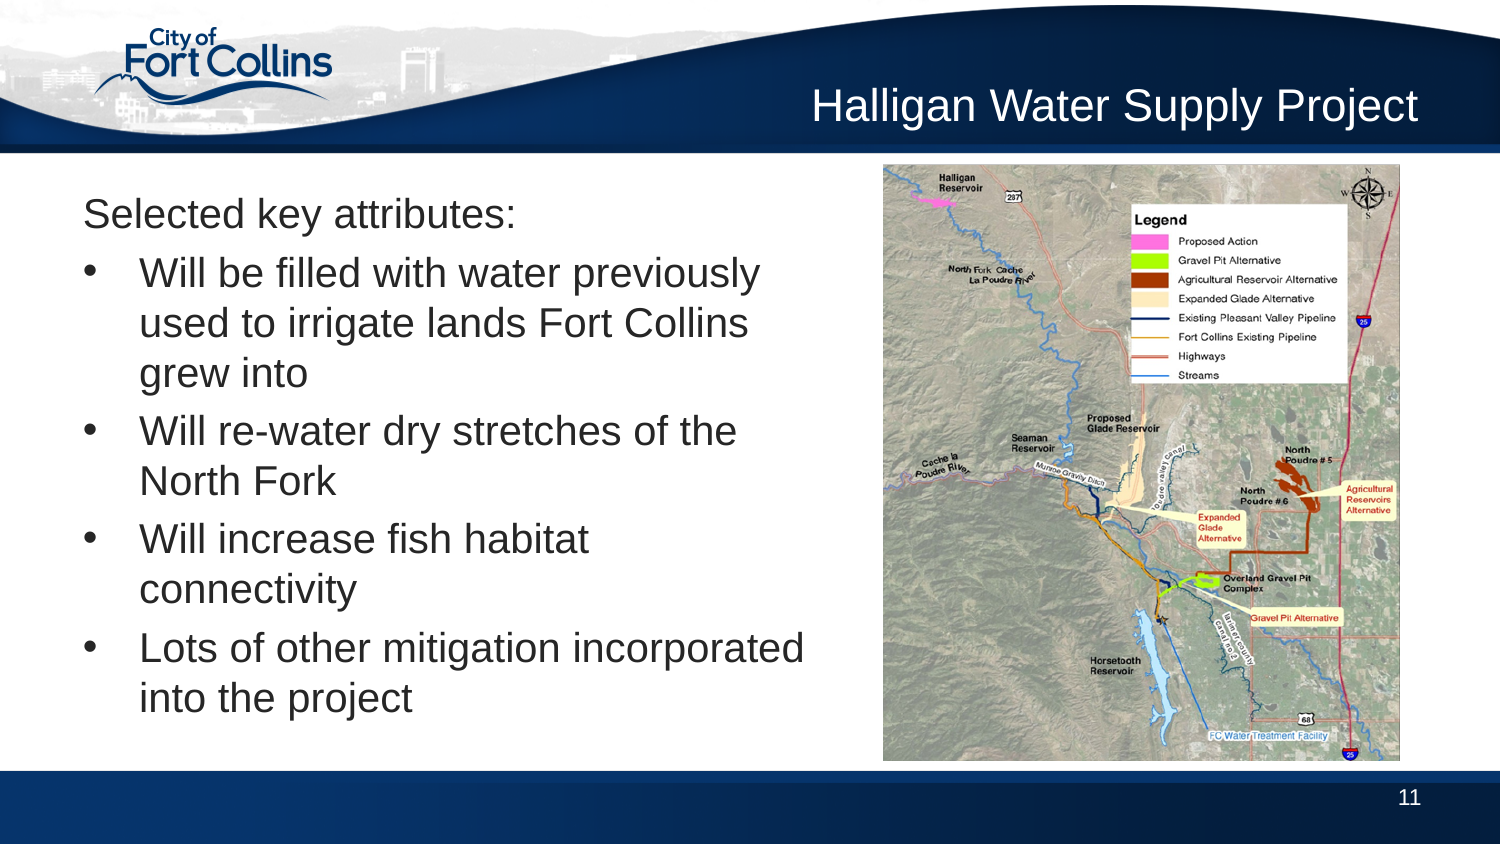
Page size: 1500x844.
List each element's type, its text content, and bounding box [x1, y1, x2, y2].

picture [0, 0, 1500, 844]
title Halligan Water Supply Project [68, 68, 1434, 154]
slide_number 11 [1086, 771, 1437, 822]
list Selected key attributes: Will be filled with water previously used to irrigate lands Fort Collins grew into Will re-water dry stretches of the North Fork Will increase fish habitat connectivity Lots of other mitigation incorporated into the project [68, 179, 829, 754]
